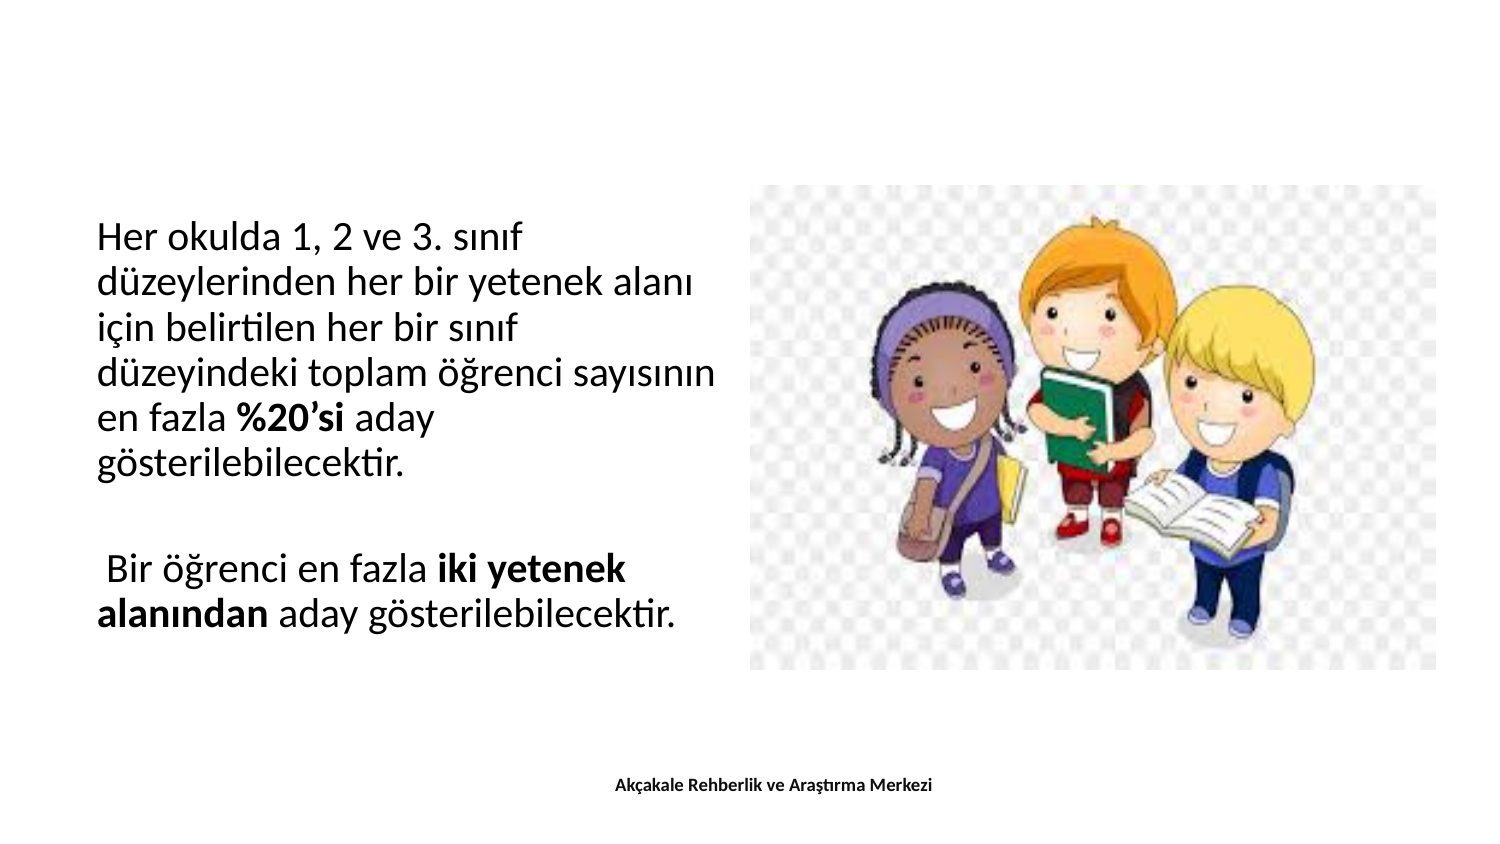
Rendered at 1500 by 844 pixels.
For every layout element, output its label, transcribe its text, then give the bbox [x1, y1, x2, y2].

picture [749, 185, 1436, 670]
text_box Her okulda 1, 2 ve 3. sınıf düzeylerinden her bir yetenek alanı için belirtilen her bir sınıf düzeyindeki toplam öğrenci sayısının en fazla %20’si aday gösterilebilecektir. Bir öğrenci en fazla iki yetenek alanından aday gösterilebilecektir. [82, 149, 745, 695]
footer Akçakale Rehberlik ve Araştırma Merkezi [348, 740, 1199, 827]
